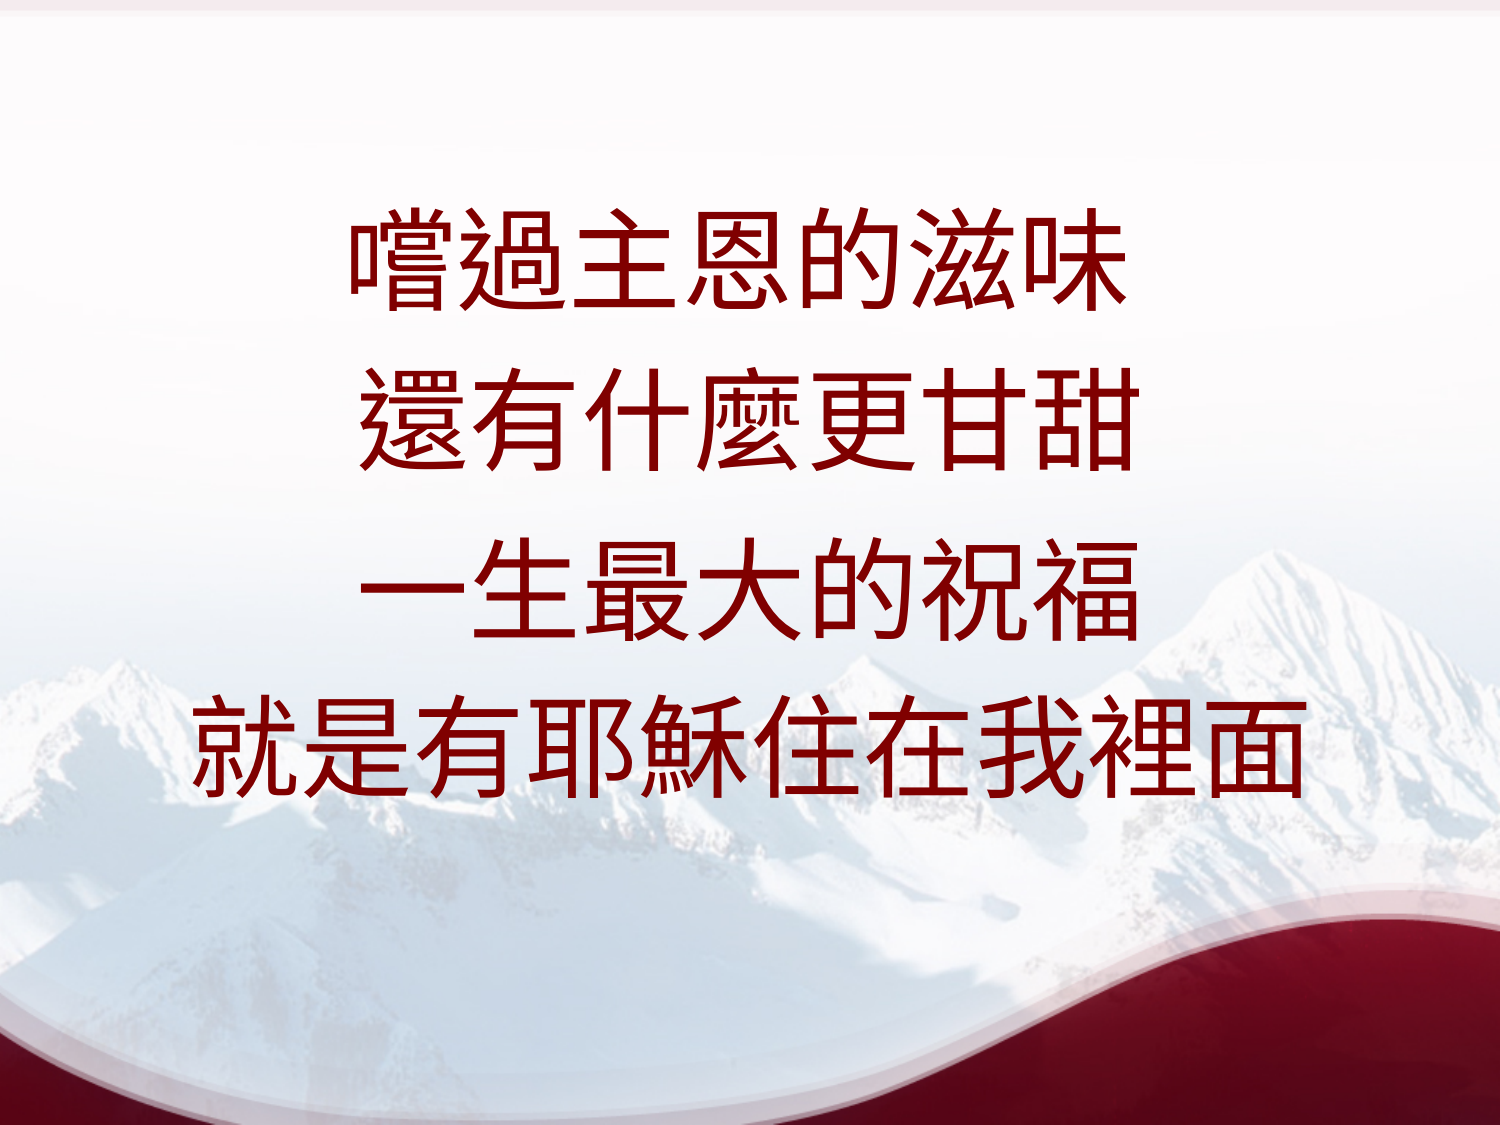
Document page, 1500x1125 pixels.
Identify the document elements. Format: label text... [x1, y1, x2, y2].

picture [0, 0, 1500, 1125]
list 嚐過主恩的滋味 還有什麼更甘甜 一生最大的祝福 就是有耶穌住在我裡面 [74, 112, 1426, 890]
